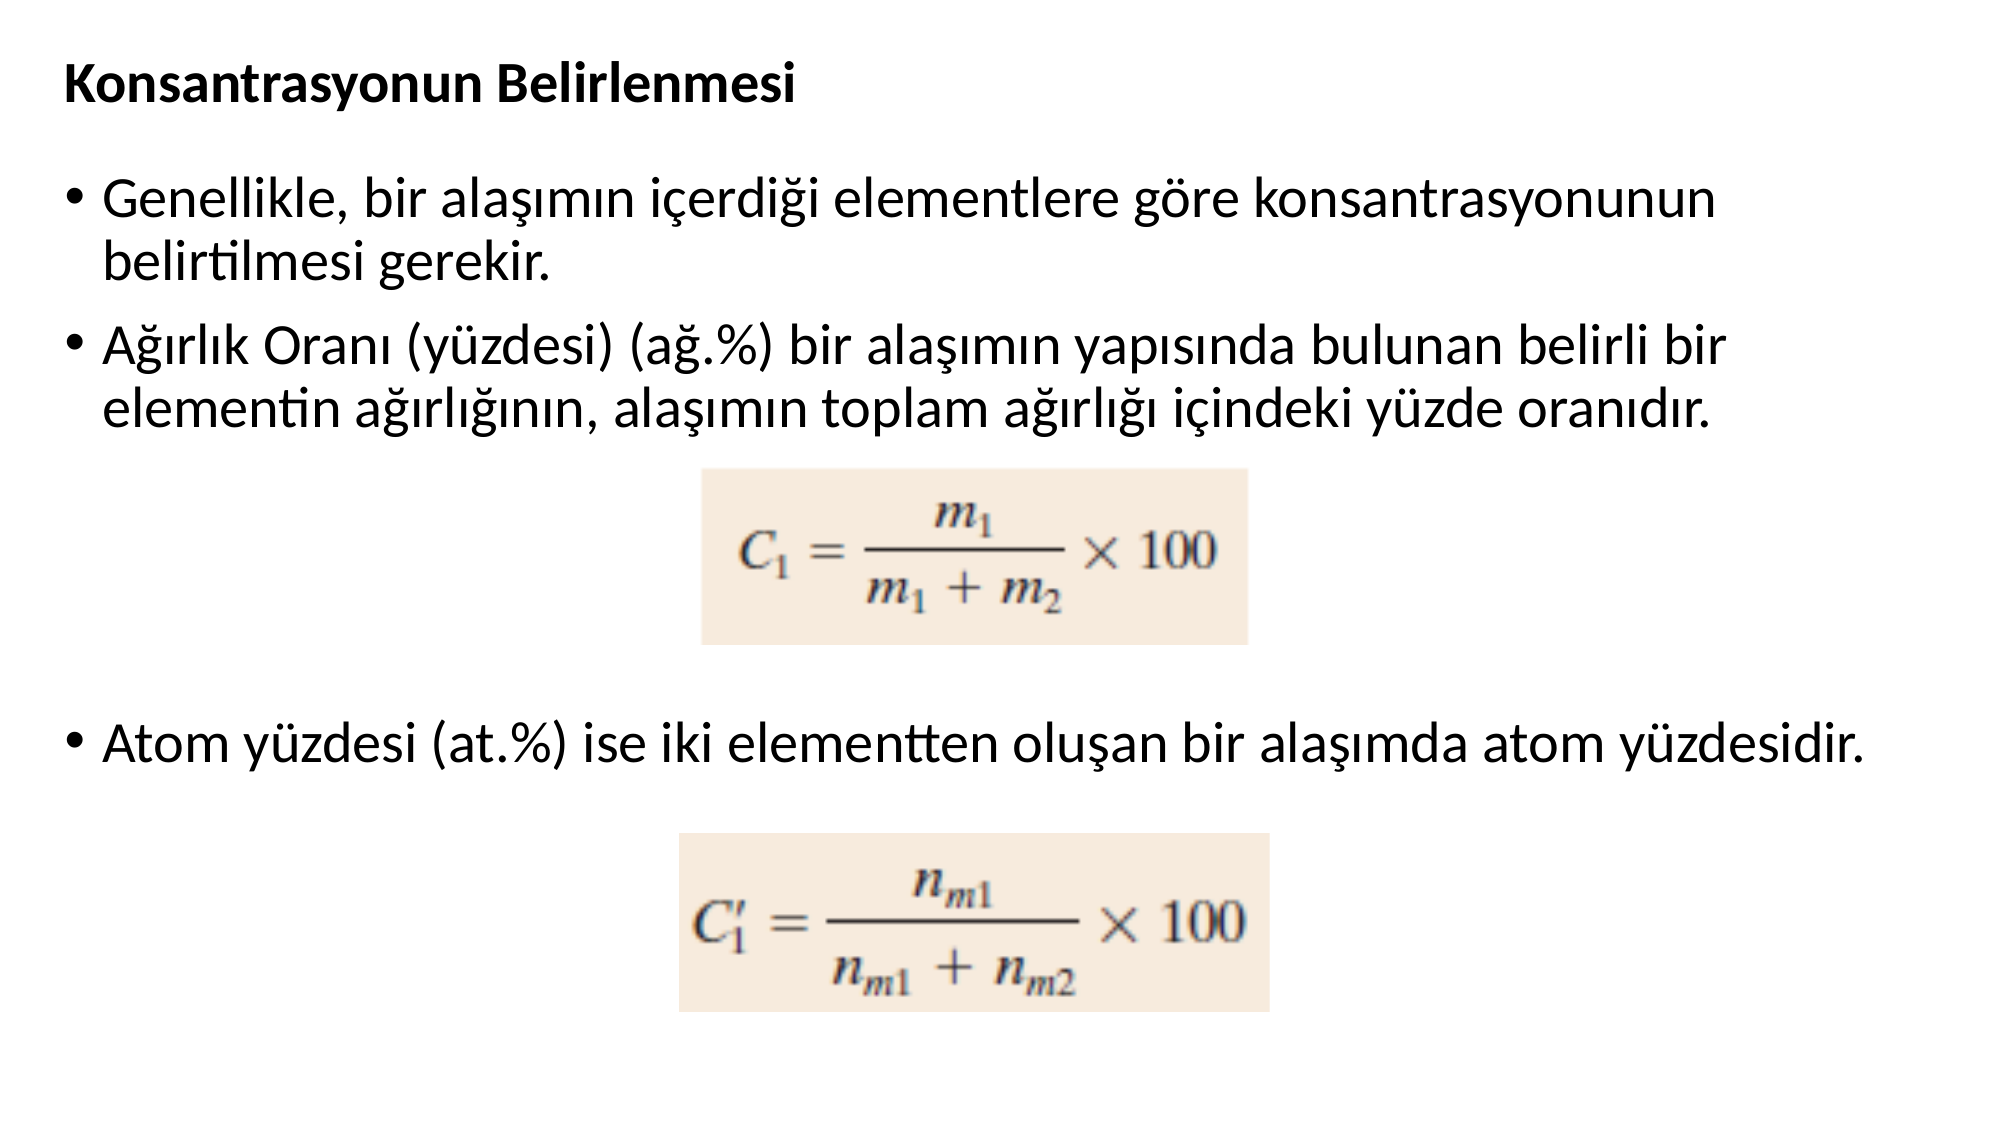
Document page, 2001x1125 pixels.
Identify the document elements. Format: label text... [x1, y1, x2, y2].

picture [678, 456, 1270, 645]
picture [678, 833, 1270, 1012]
title Konsantrasyonun Belirlenmesi [49, 37, 1314, 130]
list Genellikle, bir alaşımın içerdiği elementlere göre konsantrasyonunun belirtilmesi gerekir. Ağırlık Oranı (yüzdesi) (ağ.%) bir alaşımın yapısında bulunan belirli bir elementin ağırlığının, alaşımın toplam ağırlığı içindeki yüzde oranıdır. Atom yüzdesi (at.%) ise iki elementten oluşan bir alaşımda atom yüzdesidir. [49, 159, 1900, 874]
